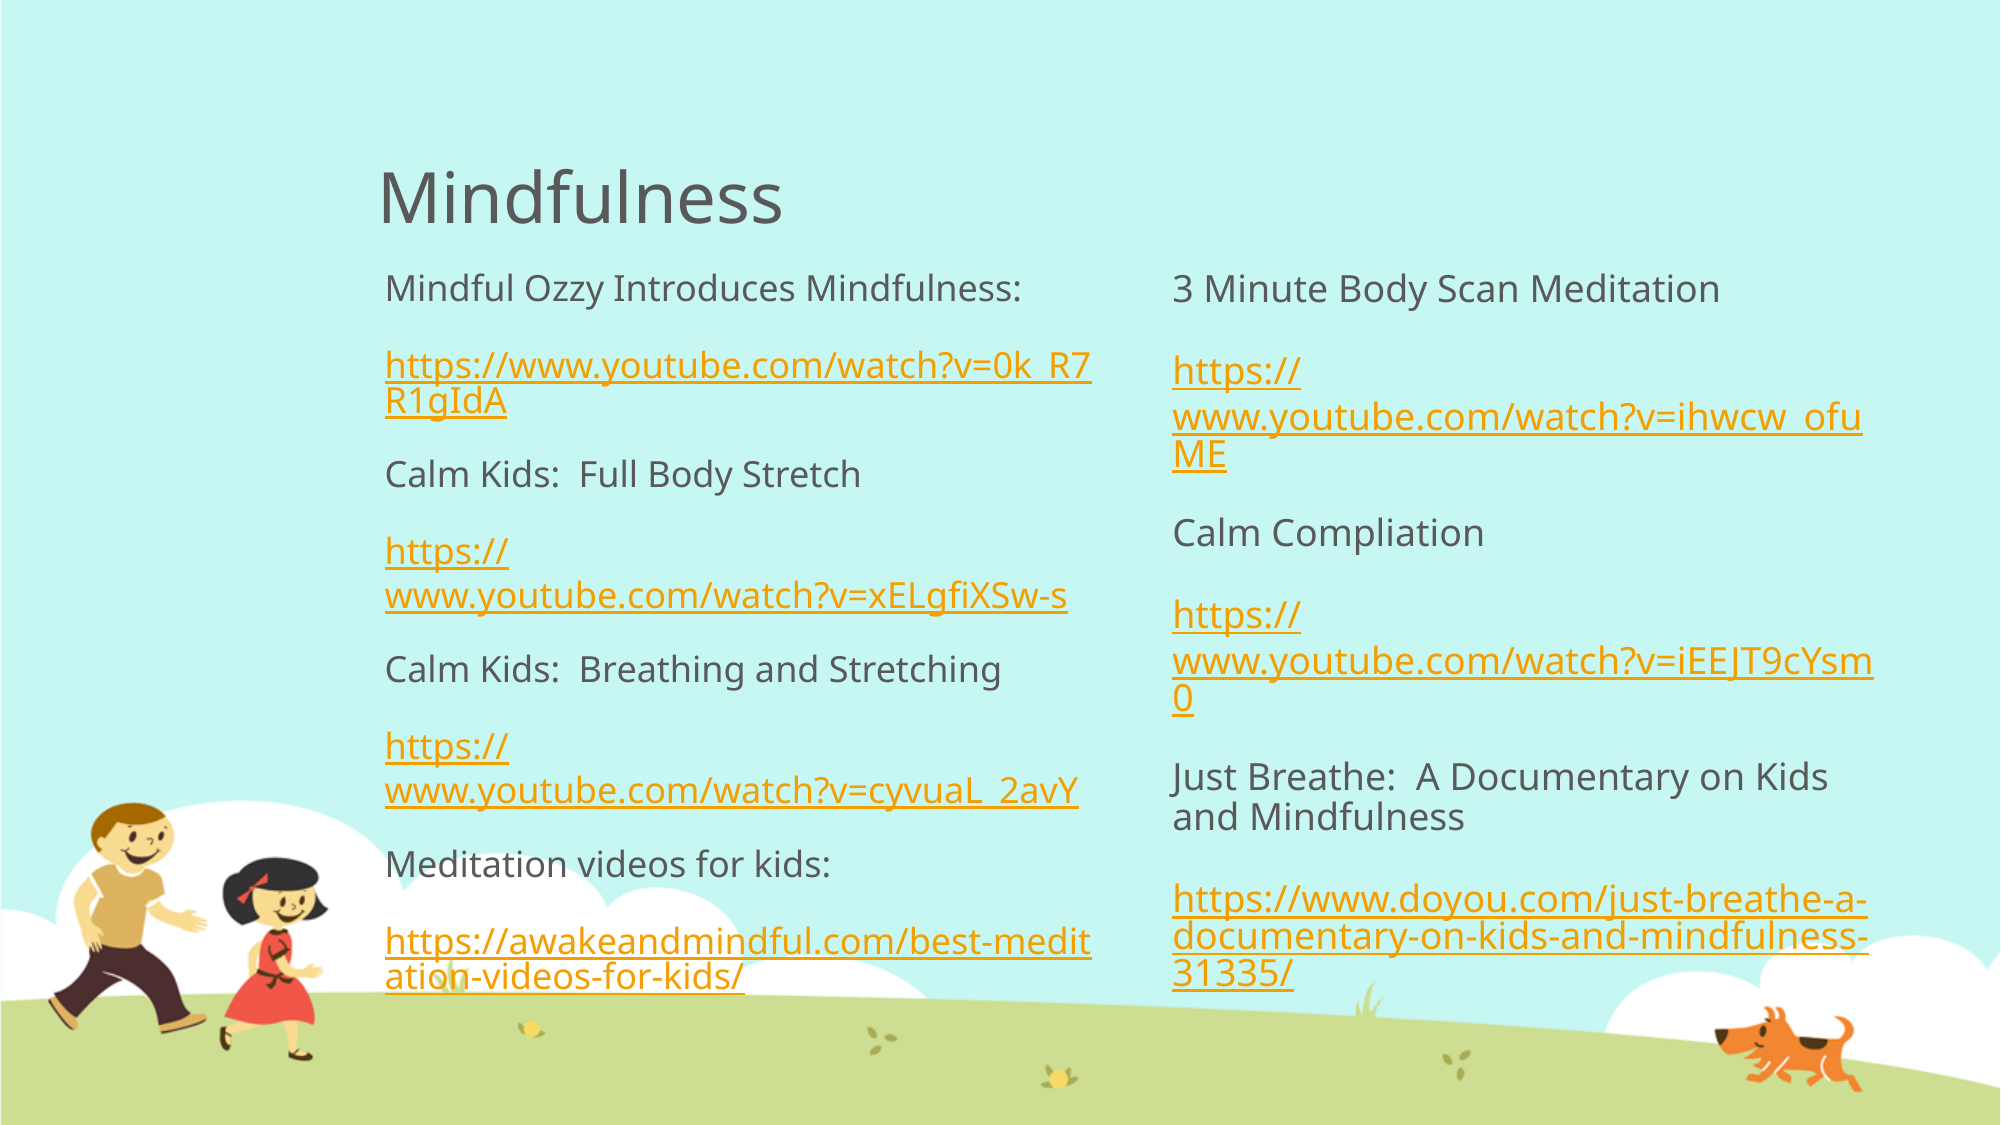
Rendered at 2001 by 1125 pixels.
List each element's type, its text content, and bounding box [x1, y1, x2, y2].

title Mindfulness [362, 50, 1900, 247]
list Mindful Ozzy Introduces Mindfulness: https://www.youtube.com/watch?v=0k_R7R1gIdA Calm Kids: Full Body Stretch https://www.youtube.com/watch?v=xELgfiXSw-s Calm Kids: Breathing and Stretching https://www.youtube.com/watch?v=cyvuaL_2avY Meditation videos for kids: https://awakeandmindful.com/best-meditation-videos-for-kids/ [362, 262, 1113, 938]
picture [0, 0, 2001, 1125]
list 3 Minute Body Scan Meditation https://www.youtube.com/watch?v=ihwcw_ofuME Calm Compliation https://www.youtube.com/watch?v=iEEJT9cYsm0 Just Breathe: A Documentary on Kids and Mindfulness https://www.doyou.com/just-breathe-a-documentary-on-kids-and-mindfulness-31335/ [1149, 262, 1900, 938]
